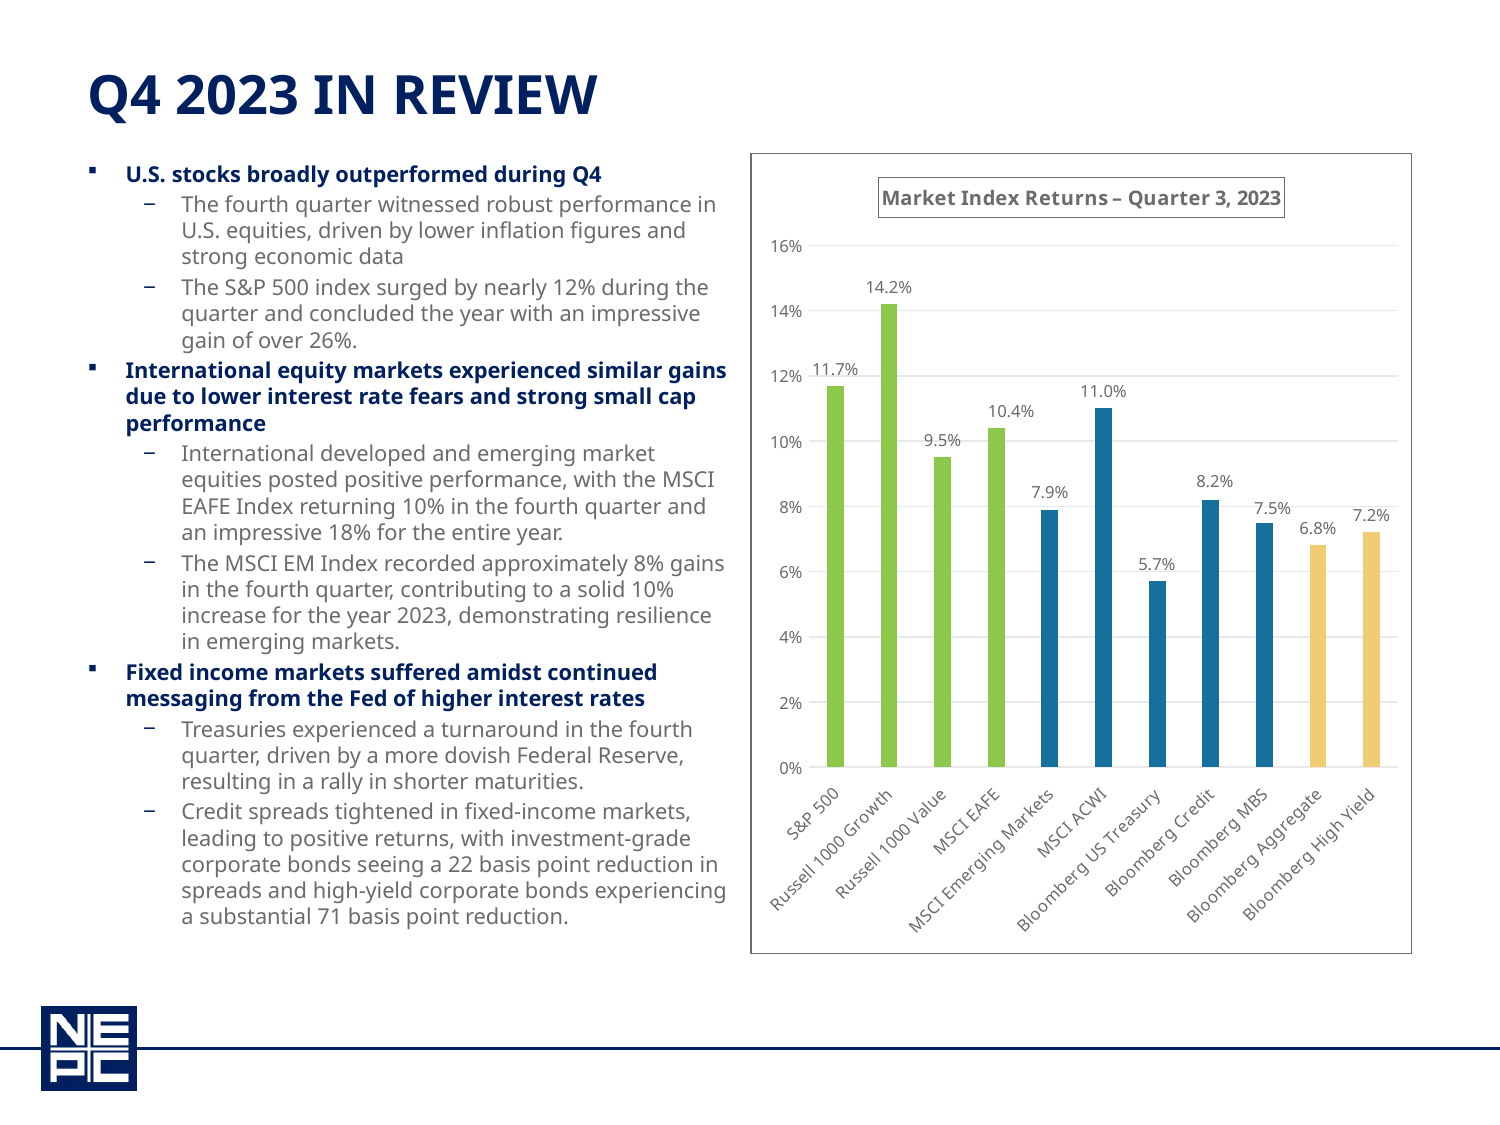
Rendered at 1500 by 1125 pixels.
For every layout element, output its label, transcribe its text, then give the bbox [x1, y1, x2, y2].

chart [749, 152, 1413, 955]
picture [41, 1006, 137, 1091]
list U.S. stocks broadly outperformed during Q4 The fourth quarter witnessed robust performance in U.S. equities, driven by lower inflation figures and strong economic data The S&P 500 index surged by nearly 12% during the quarter and concluded the year with an impressive gain of over 26%. International equity markets experienced similar gains due to lower interest rate fears and strong small cap performance International developed and emerging market equities posted positive performance, with the MSCI EAFE Index returning 10% in the fourth quarter and an impressive 18% for the entire year. The MSCI EM Index recorded approximately 8% gains in the fourth quarter, contributing to a solid 10% increase for the year 2023, demonstrating resilience in emerging markets. Fixed income markets suffered amidst continued messaging from the Fed of higher interest rates Treasuries experienced a turnaround in the fourth quarter, driven by a more dovish Federal Reserve, resulting in a rally in shorter maturities. Credit spreads tightened in fixed-income markets, leading to positive returns, with investment-grade corporate bonds seeing a 22 basis point reduction in spreads and high-yield corporate bonds experiencing a substantial 71 basis point reduction. [87, 152, 731, 1076]
title Q4 2023 in review [87, 2, 1413, 126]
